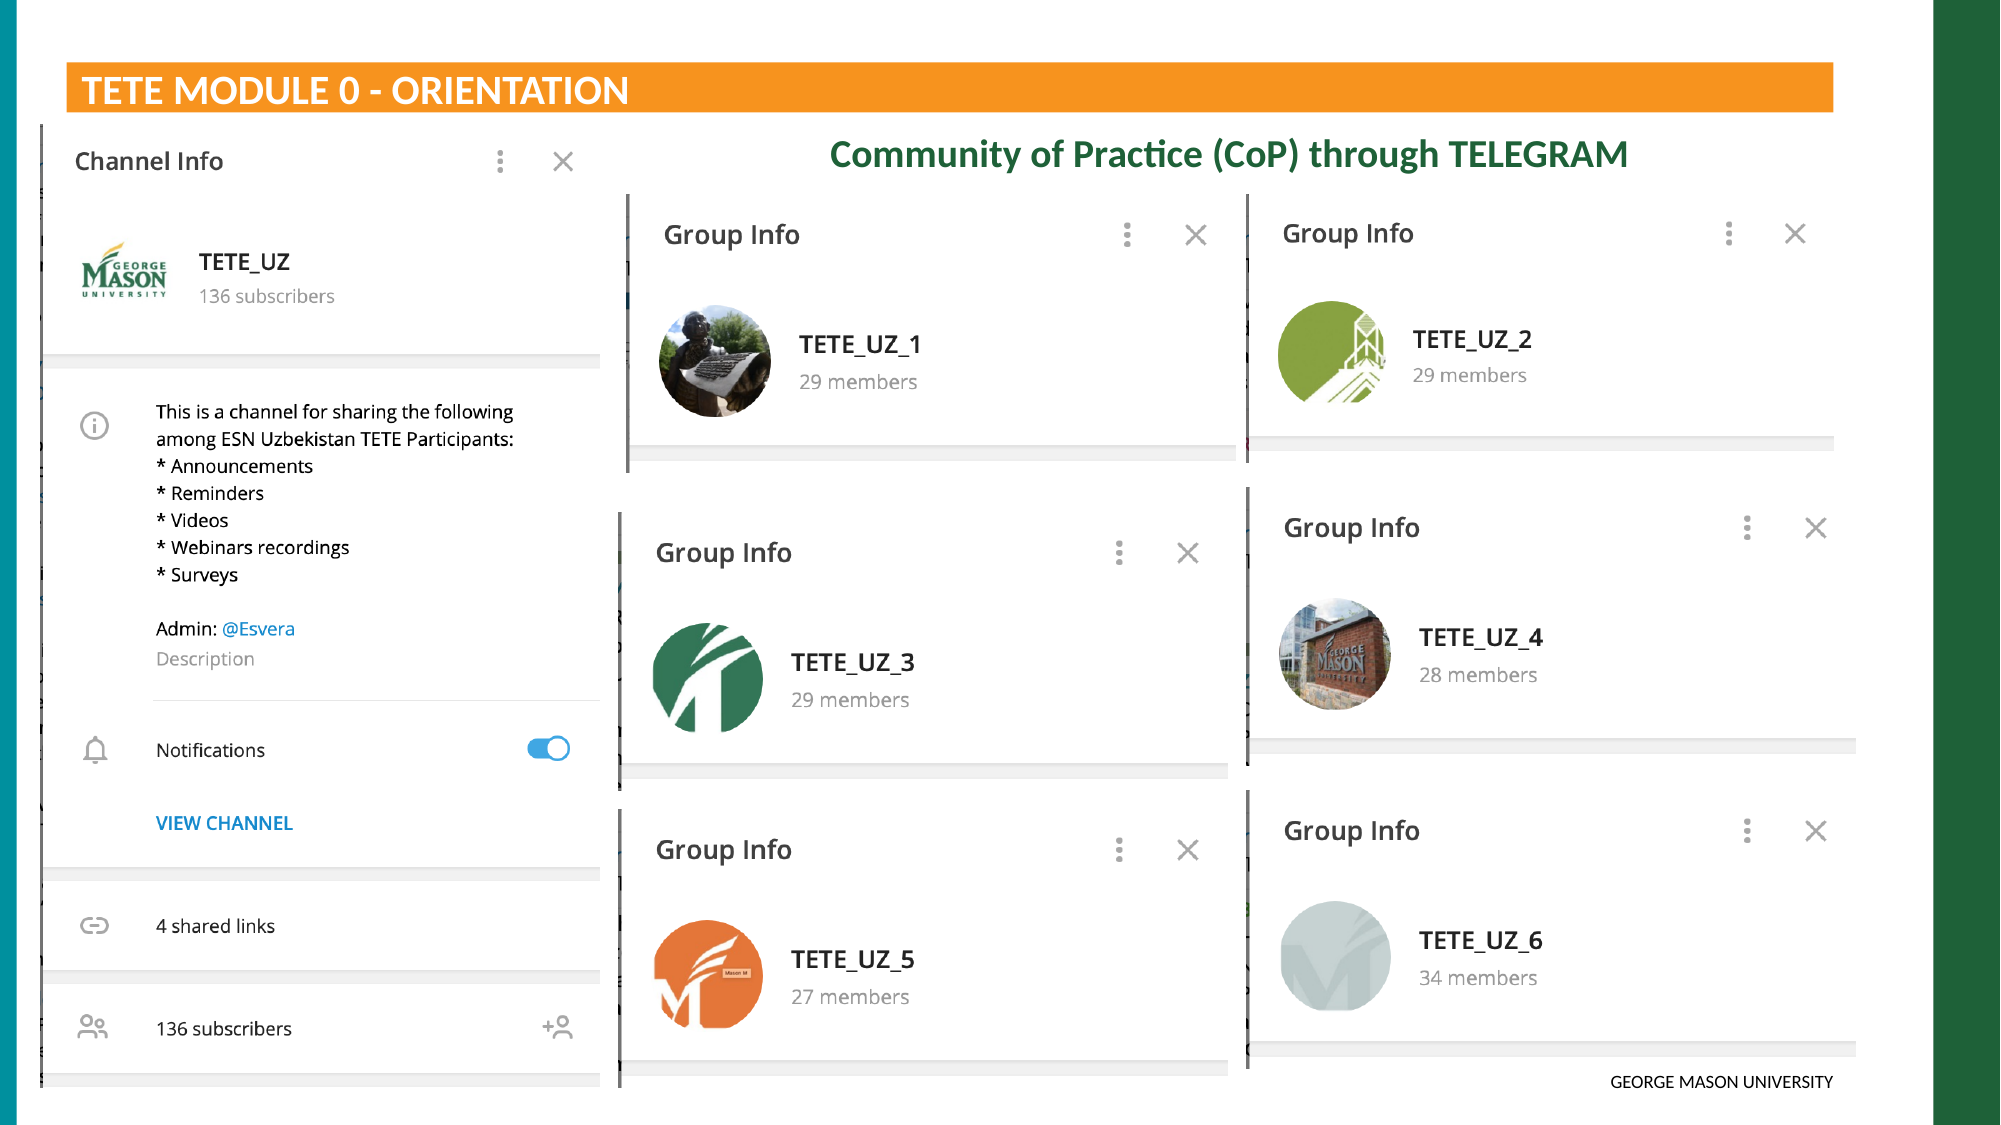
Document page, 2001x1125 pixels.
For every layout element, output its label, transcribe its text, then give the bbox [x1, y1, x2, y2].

picture [1246, 194, 1834, 463]
picture [618, 512, 1228, 791]
text_box Community of Practice (CoP) through TELEGRAM [626, 112, 1834, 190]
picture [626, 194, 1236, 474]
picture [618, 808, 1228, 1088]
picture [40, 124, 600, 1088]
picture [1246, 487, 1857, 766]
list TETE MODULE 0 - ORIENTATION [66, 62, 1834, 113]
picture [1246, 790, 1857, 1069]
